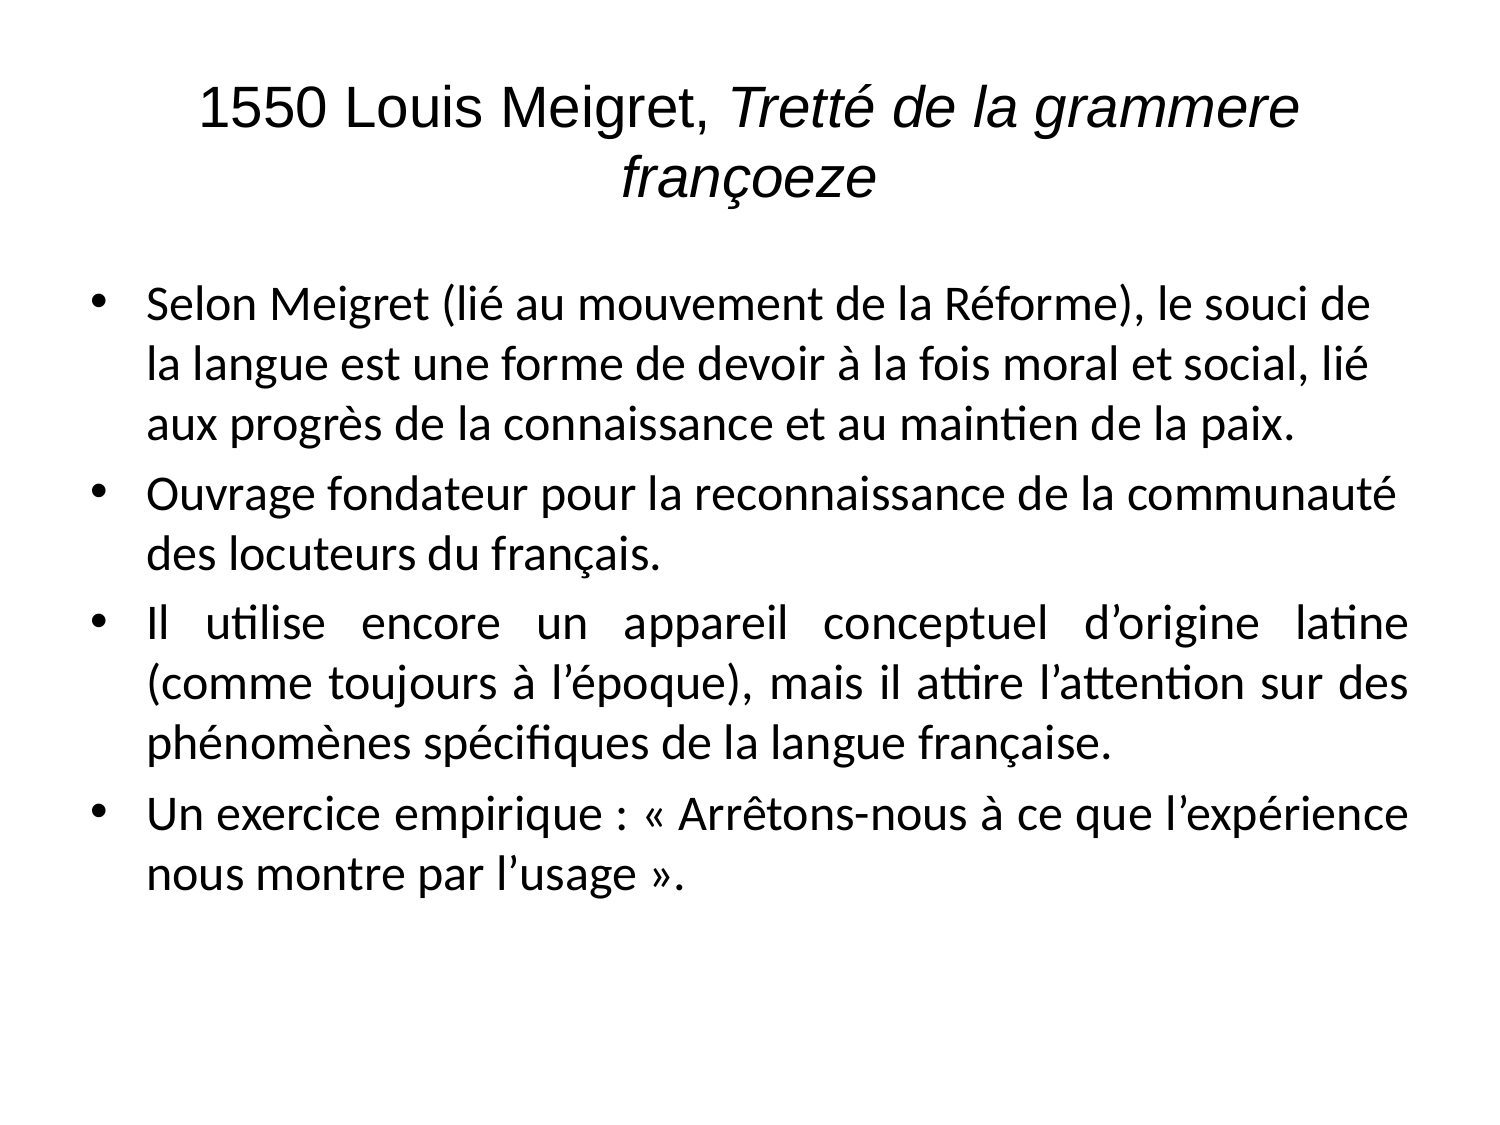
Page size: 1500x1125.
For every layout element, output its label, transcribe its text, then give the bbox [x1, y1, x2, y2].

title 1550 Louis Meigret, Tretté de la grammere françoeze [75, 45, 1425, 233]
list Selon Meigret (lié au mouvement de la Réforme), le souci de la langue est une forme de devoir à la fois moral et social, lié aux progrès de la connaissance et au maintien de la paix. Ouvrage fondateur pour la reconnaissance de la communauté des locuteurs du français. Il utilise encore un appareil conceptuel d’origine latine (comme toujours à l’époque), mais il attire l’attention sur des phénomènes spécifiques de la langue française. Un exercice empirique : « Arrêtons-nous à ce que l’expérience nous montre par l’usage ». [75, 262, 1425, 1005]
